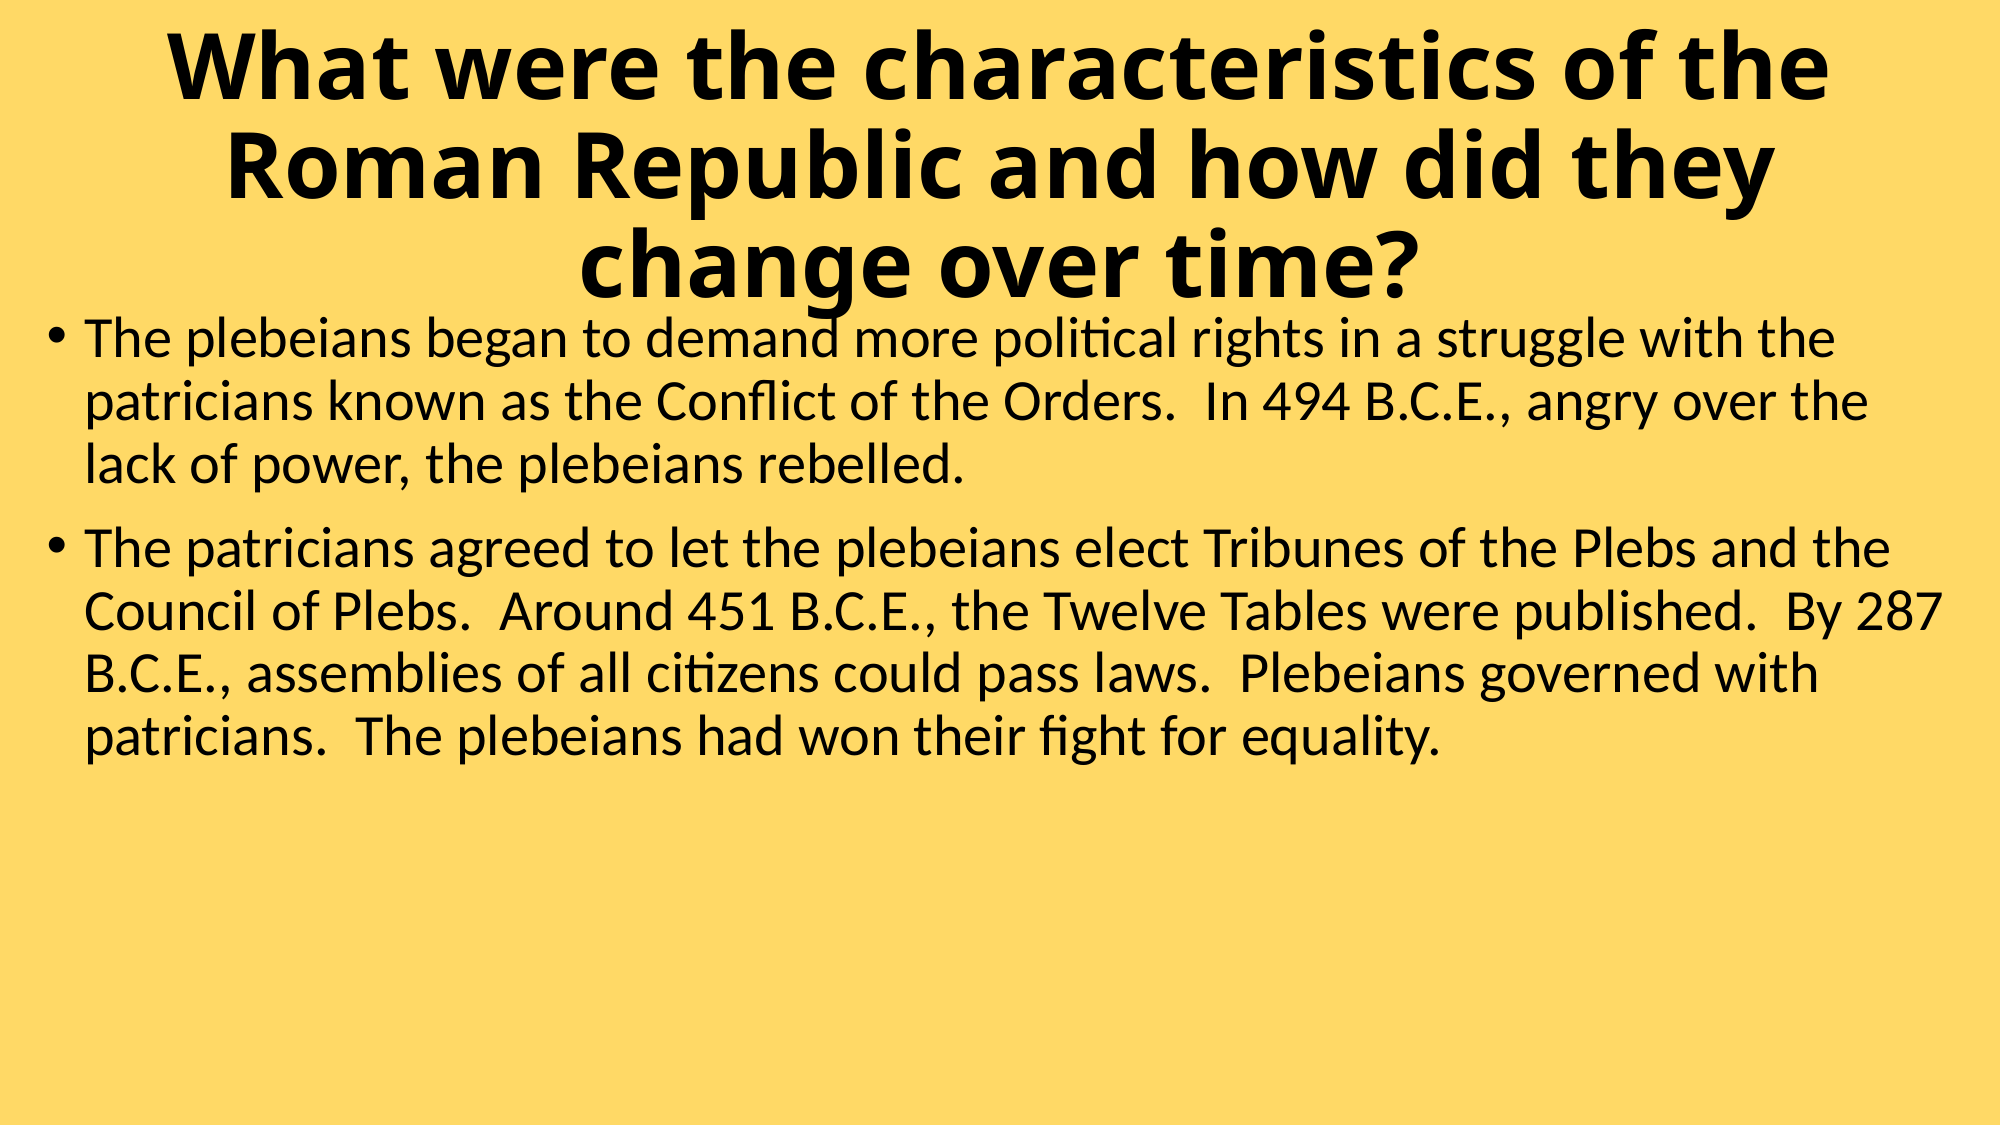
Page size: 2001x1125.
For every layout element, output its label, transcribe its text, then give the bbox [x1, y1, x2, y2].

title What were the characteristics of the Roman Republic and how did they change over time? [137, 59, 1863, 278]
list The plebeians began to demand more political rights in a struggle with the patricians known as the Conflict of the Orders. In 494 B.C.E., angry over the lack of power, the plebeians rebelled. The patricians agreed to let the plebeians elect Tribunes of the Plebs and the Council of Plebs. Around 451 B.C.E., the Twelve Tables were published. By 287 B.C.E., assemblies of all citizens could pass laws. Plebeians governed with patricians. The plebeians had won their fight for equality. [31, 299, 1978, 1014]
